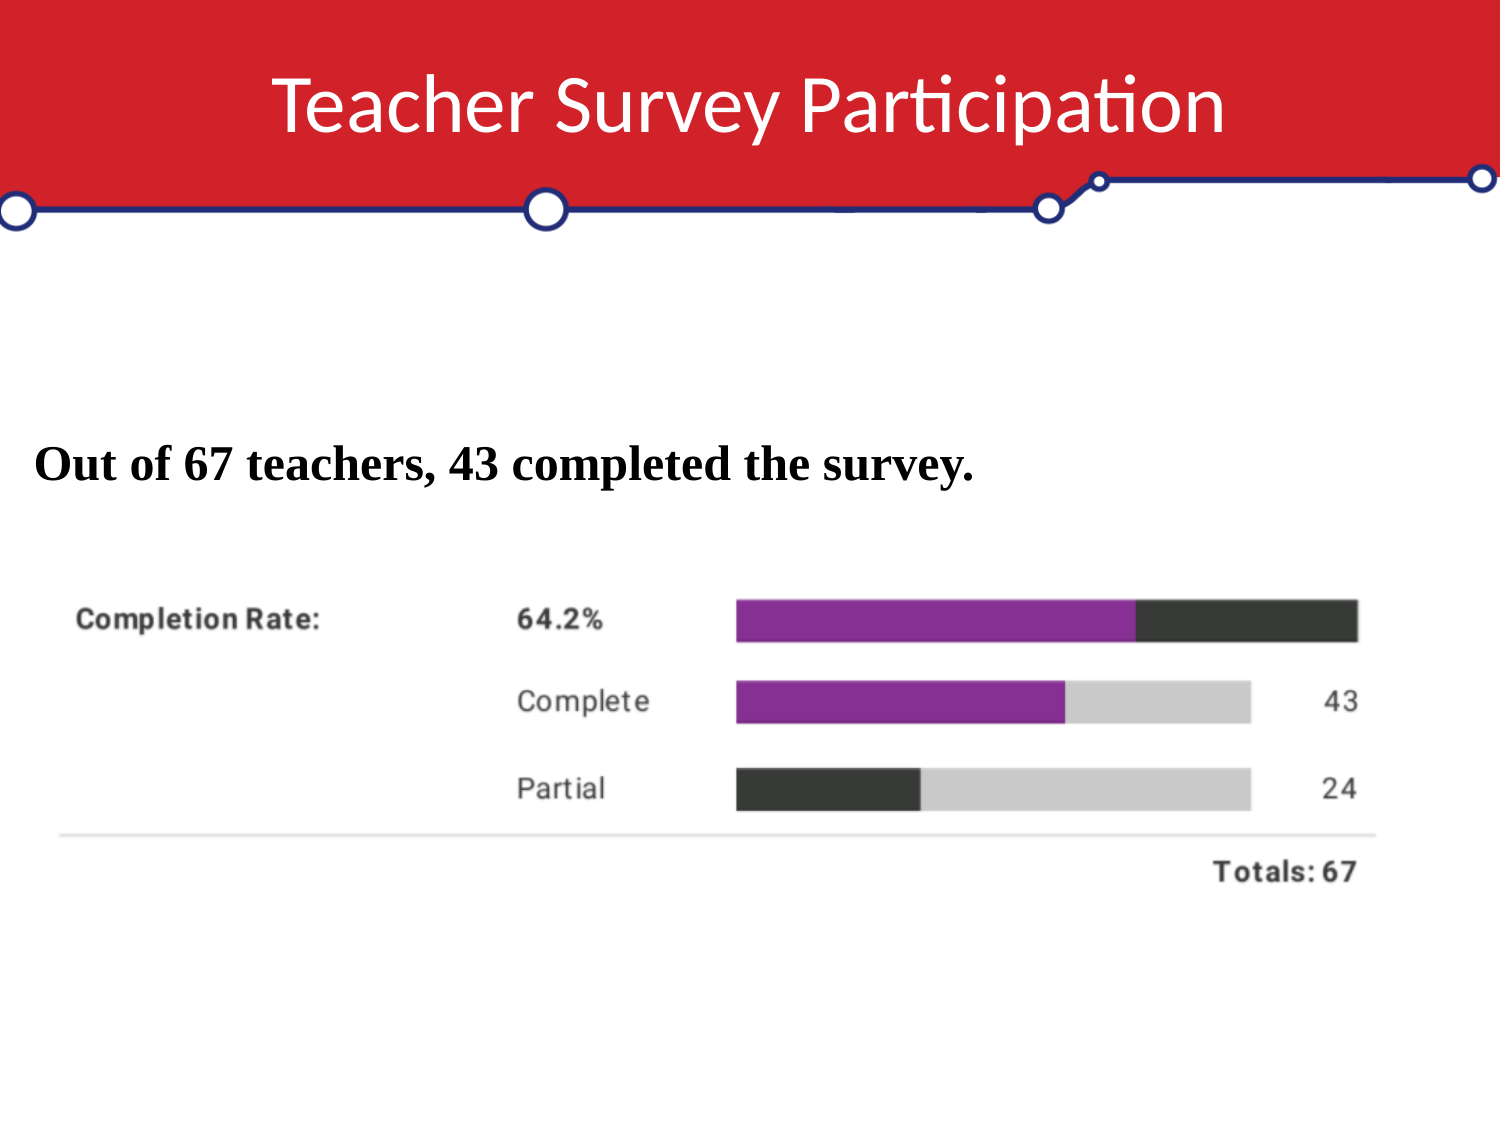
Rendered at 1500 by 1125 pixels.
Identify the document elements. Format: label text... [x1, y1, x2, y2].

text_box Out of 67 teachers, 43 completed the survey. [18, 233, 1453, 499]
picture [0, 0, 1500, 1125]
title Teacher Survey Participation [75, 5, 1425, 193]
